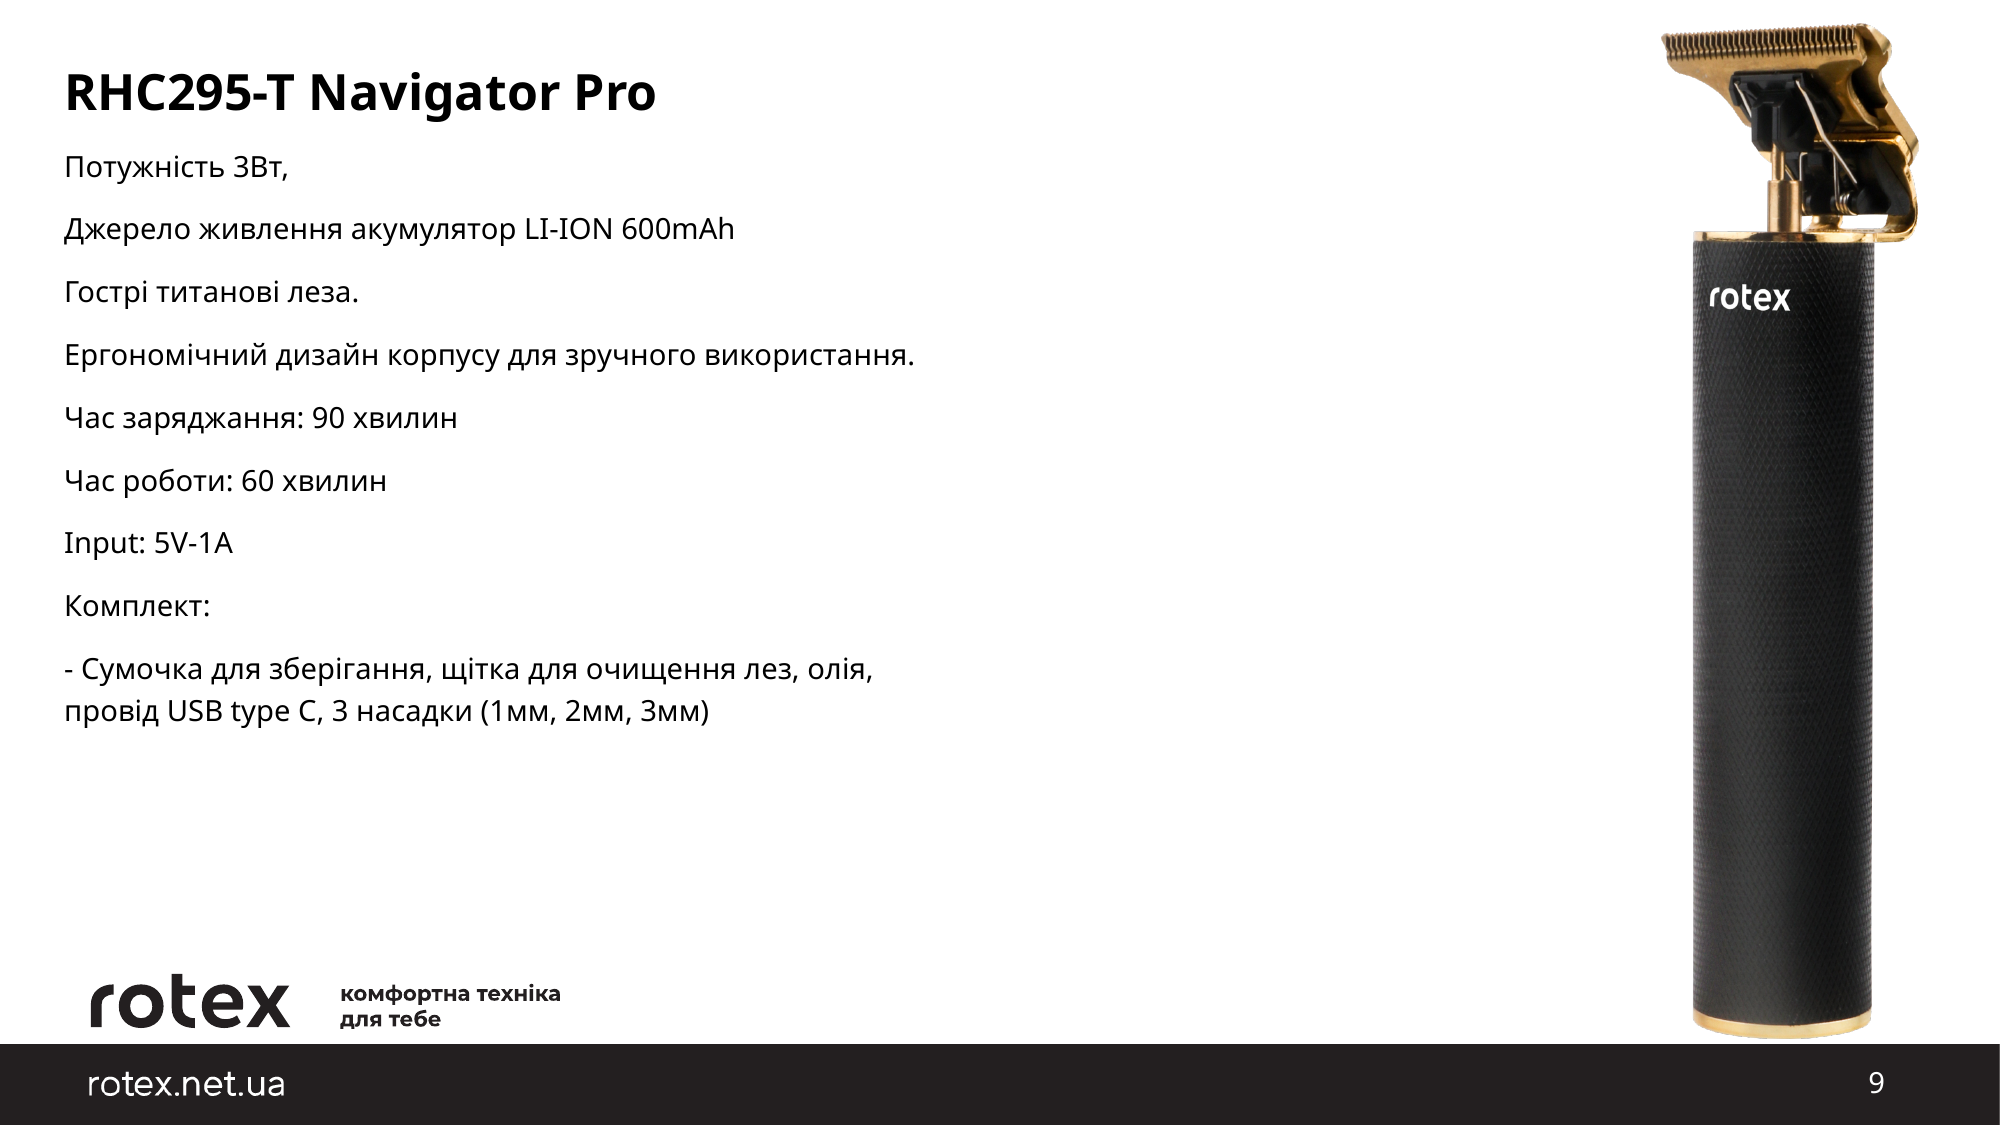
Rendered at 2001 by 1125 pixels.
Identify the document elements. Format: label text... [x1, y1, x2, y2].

picture [1661, 23, 1919, 1039]
list RHC295-T Navigator Pro Потужність 3Вт, Джерело живлення акумулятор LI-ION 600mAh Гострі титанові леза. Ергономічний дизайн корпусу для зручного використання. Час заряджання: 90 хвилин Час роботи: 60 хвилин Input: 5V-1A Комплект: - Сумочка для зберігання, щітка для очищення лез, олія, провід USB type C, 3 насадки (1мм, 2мм, 3мм) [49, 40, 981, 956]
picture [0, 1044, 2000, 1125]
slide_number 9 [1808, 1054, 1900, 1115]
